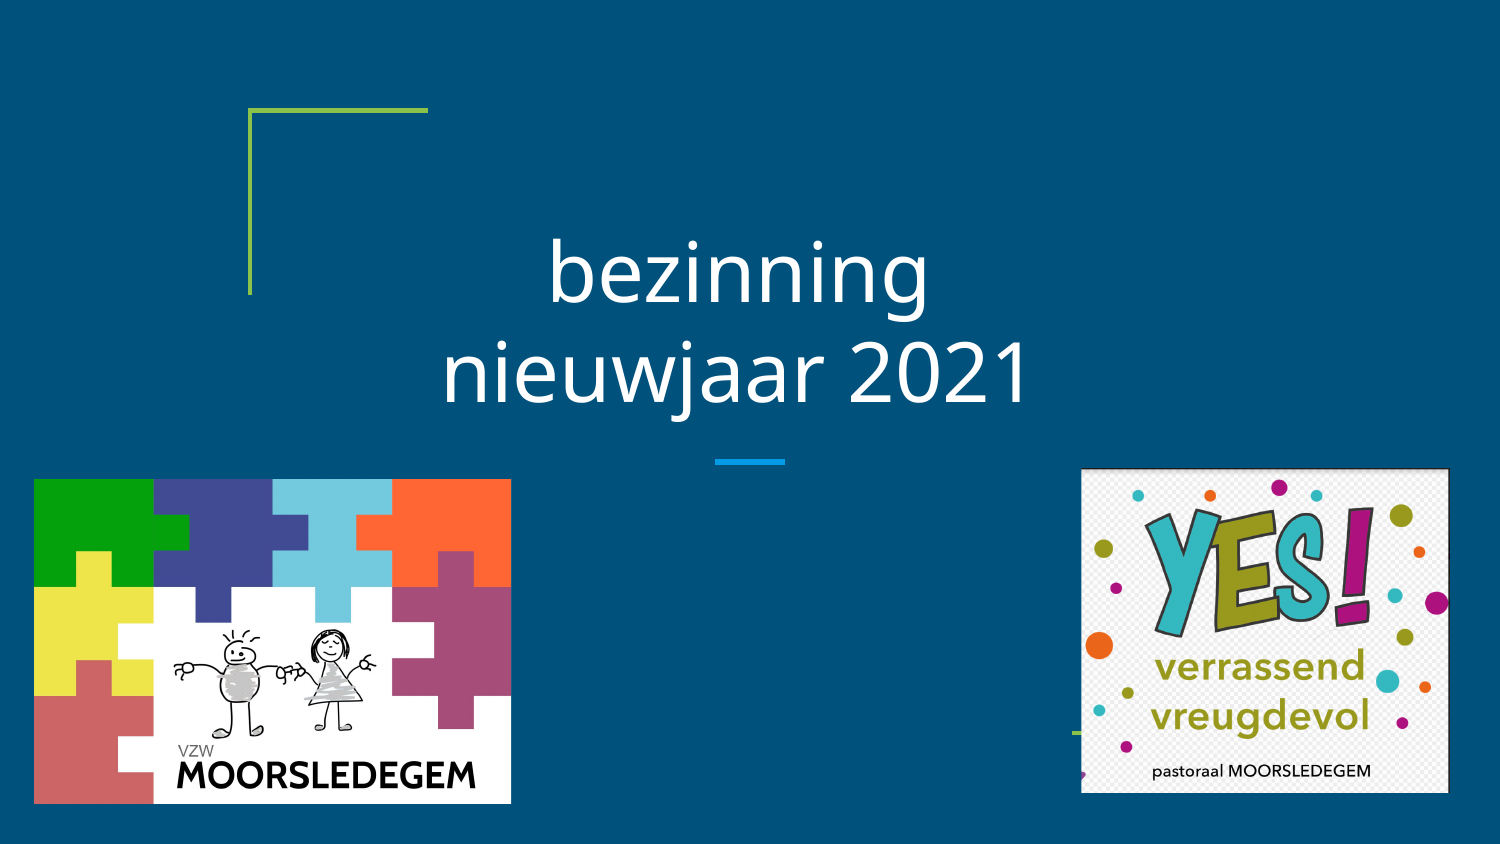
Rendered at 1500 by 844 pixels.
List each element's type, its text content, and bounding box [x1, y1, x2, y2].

picture [35, 480, 511, 803]
title bezinning nieuwjaar 2021 [275, 195, 1225, 435]
picture [1081, 469, 1449, 792]
subtitle [443, 366, 1392, 516]
